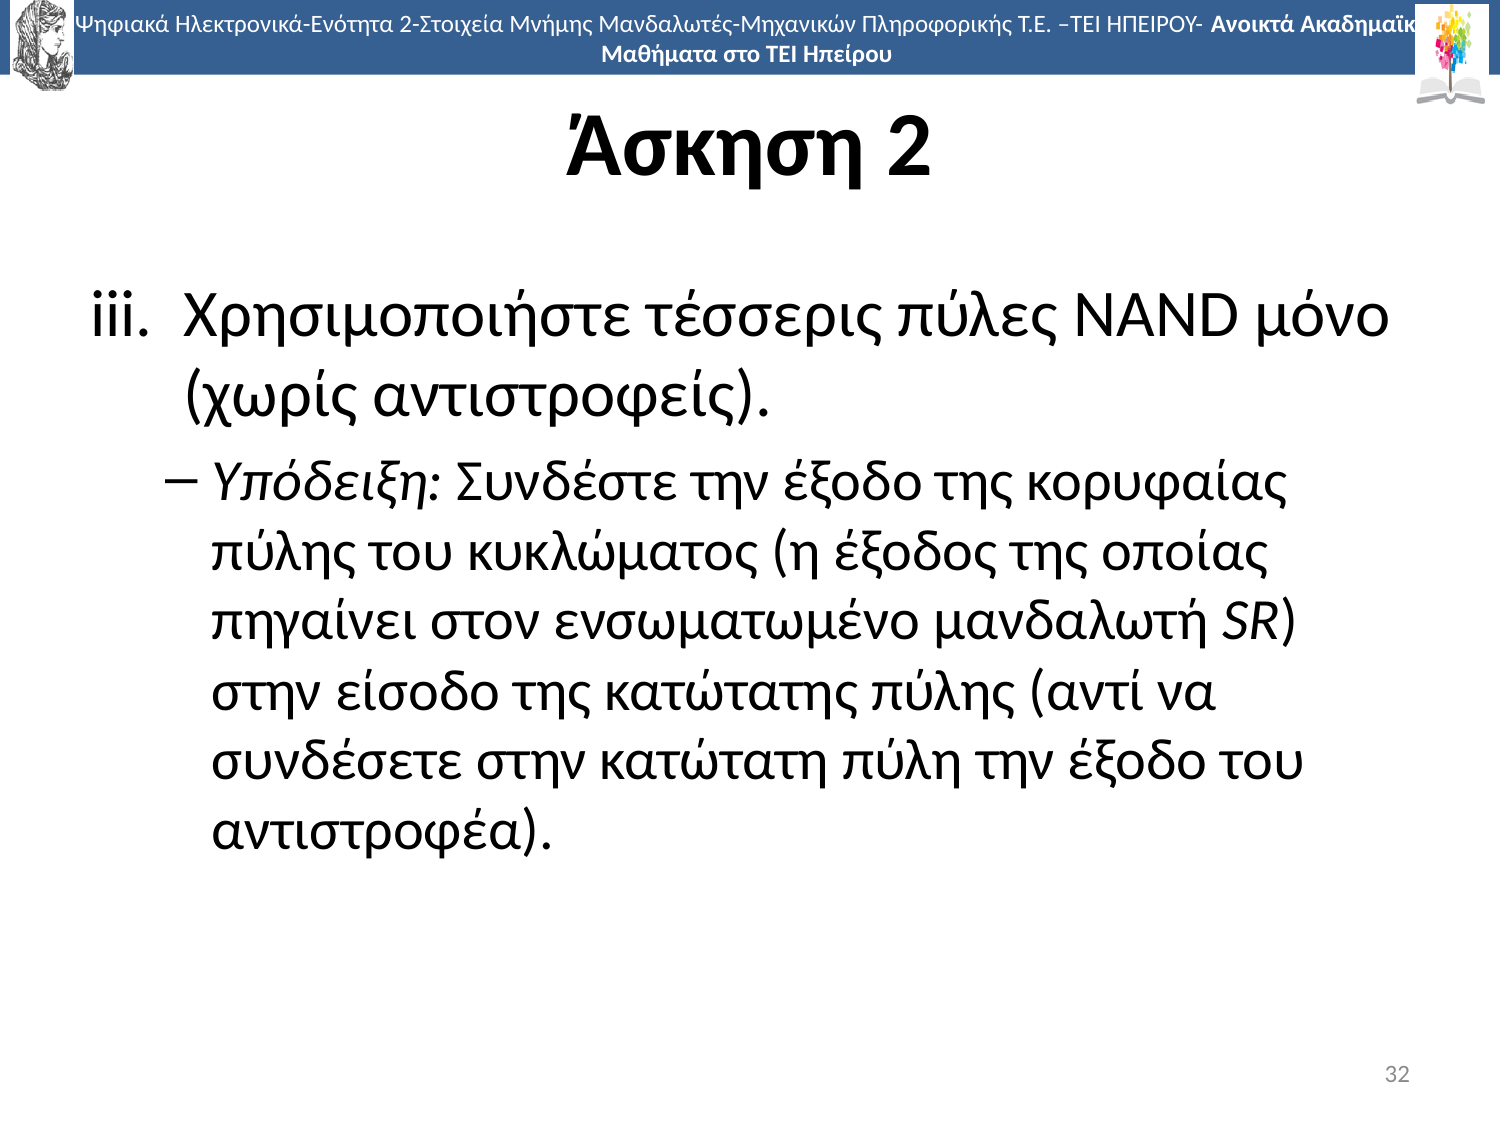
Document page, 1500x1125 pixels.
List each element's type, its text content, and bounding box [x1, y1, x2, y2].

list Χρησιμοποιήστε τέσσερις πύλες NAND μόνο (χωρίς αντιστροφείς). Υπόδειξη: Συνδέστε την έξοδο της κορυφαίας πύλης του κυκλώματος (η έξοδος της οποίας πηγαίνει στον ενσωματωμένο μανδαλωτή SR) στην είσοδο της κατώτατης πύλης (αντί να συνδέσετε στην κατώτατη πύλη την έξοδο του αντιστροφέα). [75, 262, 1425, 1005]
slide_number 32 [1074, 1042, 1425, 1103]
title Άσκηση 2 [75, 116, 1425, 233]
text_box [0, 0, 1500, 107]
